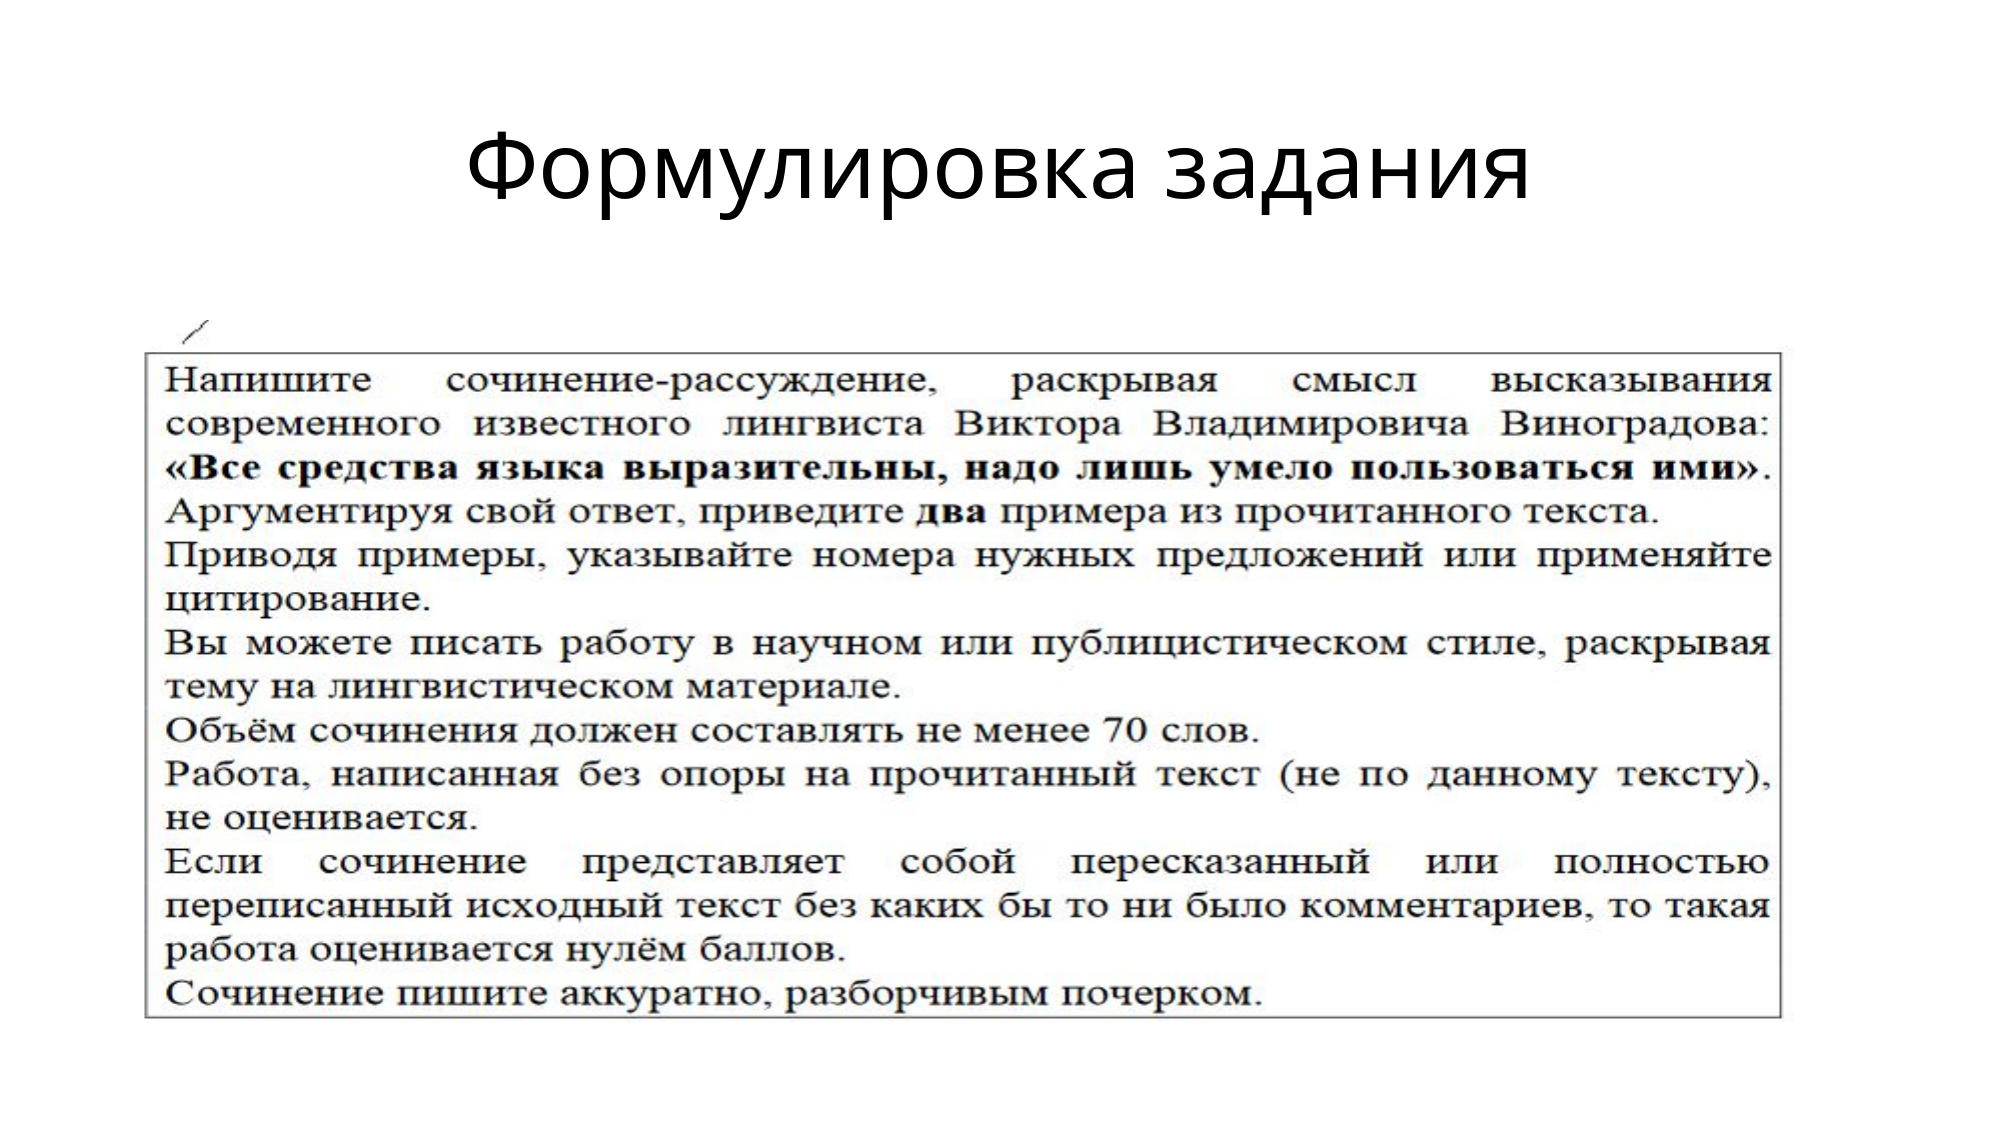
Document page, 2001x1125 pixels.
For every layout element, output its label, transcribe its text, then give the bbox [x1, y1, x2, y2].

title Формулировка задания [137, 59, 1863, 278]
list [112, 320, 1796, 1022]
